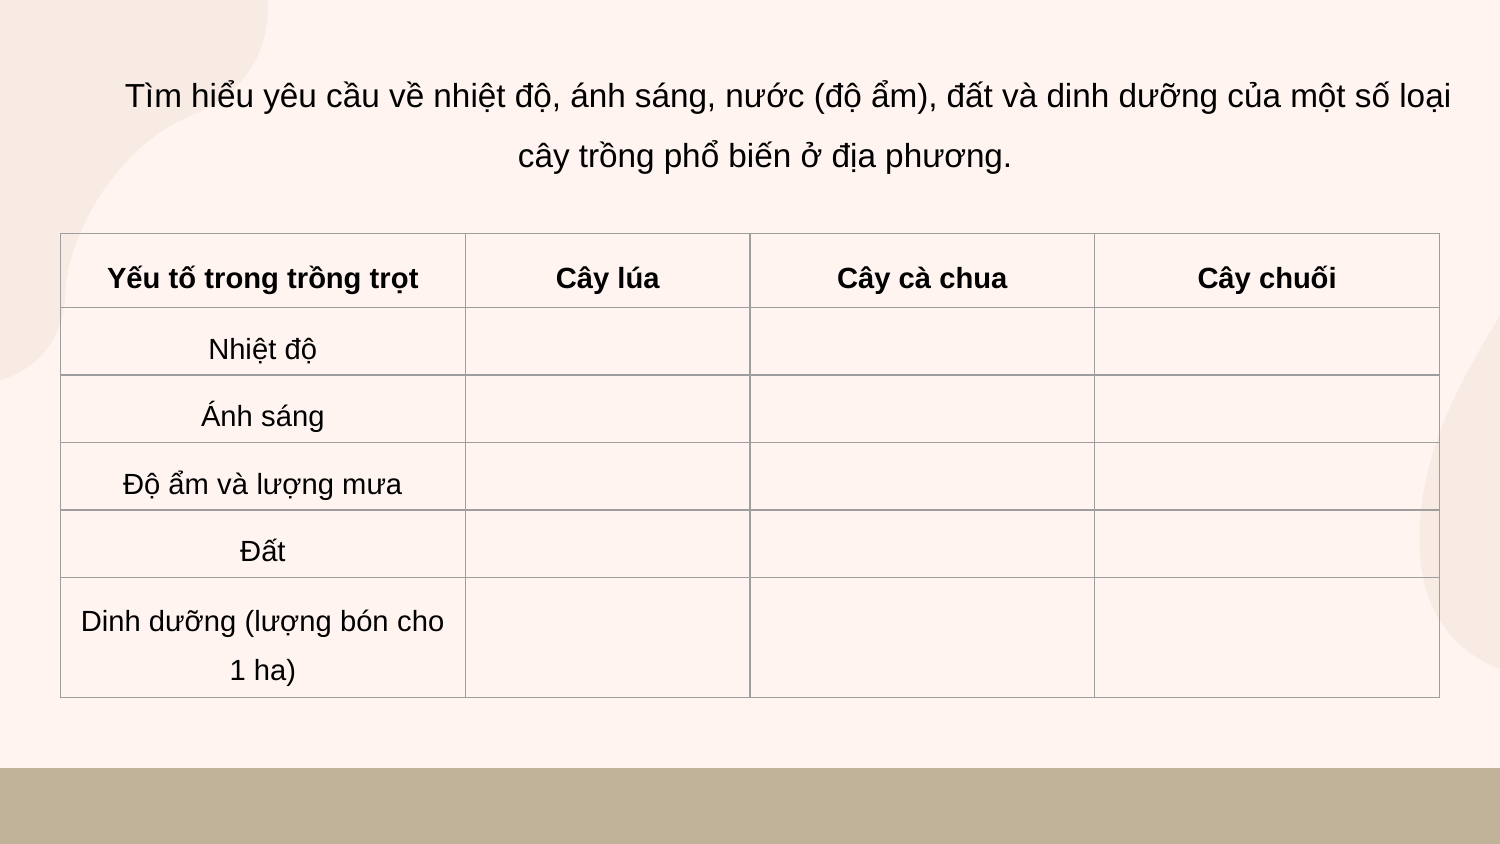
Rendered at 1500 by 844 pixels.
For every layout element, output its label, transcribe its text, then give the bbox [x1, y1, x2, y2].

table_cell [751, 308, 1094, 374]
table_header Cây lúa [466, 234, 749, 307]
table_cell [1095, 443, 1439, 509]
table_cell Dinh dưỡng (lượng bón cho 1 ha) [61, 578, 465, 697]
table_cell Nhiệt độ [61, 308, 465, 374]
table_header Cây chuối [1095, 234, 1439, 307]
table_cell Đất [61, 511, 465, 577]
table_cell [751, 578, 1094, 697]
table_cell [466, 376, 749, 442]
table_header Cây cà chua [751, 234, 1094, 307]
table_cell [466, 443, 749, 509]
table_cell [466, 511, 749, 577]
table_cell Độ ẩm và lượng mưa [61, 443, 465, 509]
table_cell [466, 308, 749, 374]
table_cell [466, 578, 749, 697]
table_cell [1095, 308, 1439, 374]
table_cell [751, 376, 1094, 442]
table_cell [1095, 511, 1439, 577]
table_cell Ánh sáng [61, 376, 465, 442]
text_box Tìm hiểu yêu cầu về nhiệt độ, ánh sáng, nước (độ ẩm), đất và dinh dưỡng của một số loại cây trồng phổ biến ở địa phương. [60, 47, 1481, 182]
table_cell [1095, 578, 1439, 697]
table_cell [1095, 376, 1439, 442]
table_cell [751, 511, 1094, 577]
table_cell [751, 443, 1094, 509]
table_header Yếu tố trong trồng trọt [61, 234, 465, 307]
